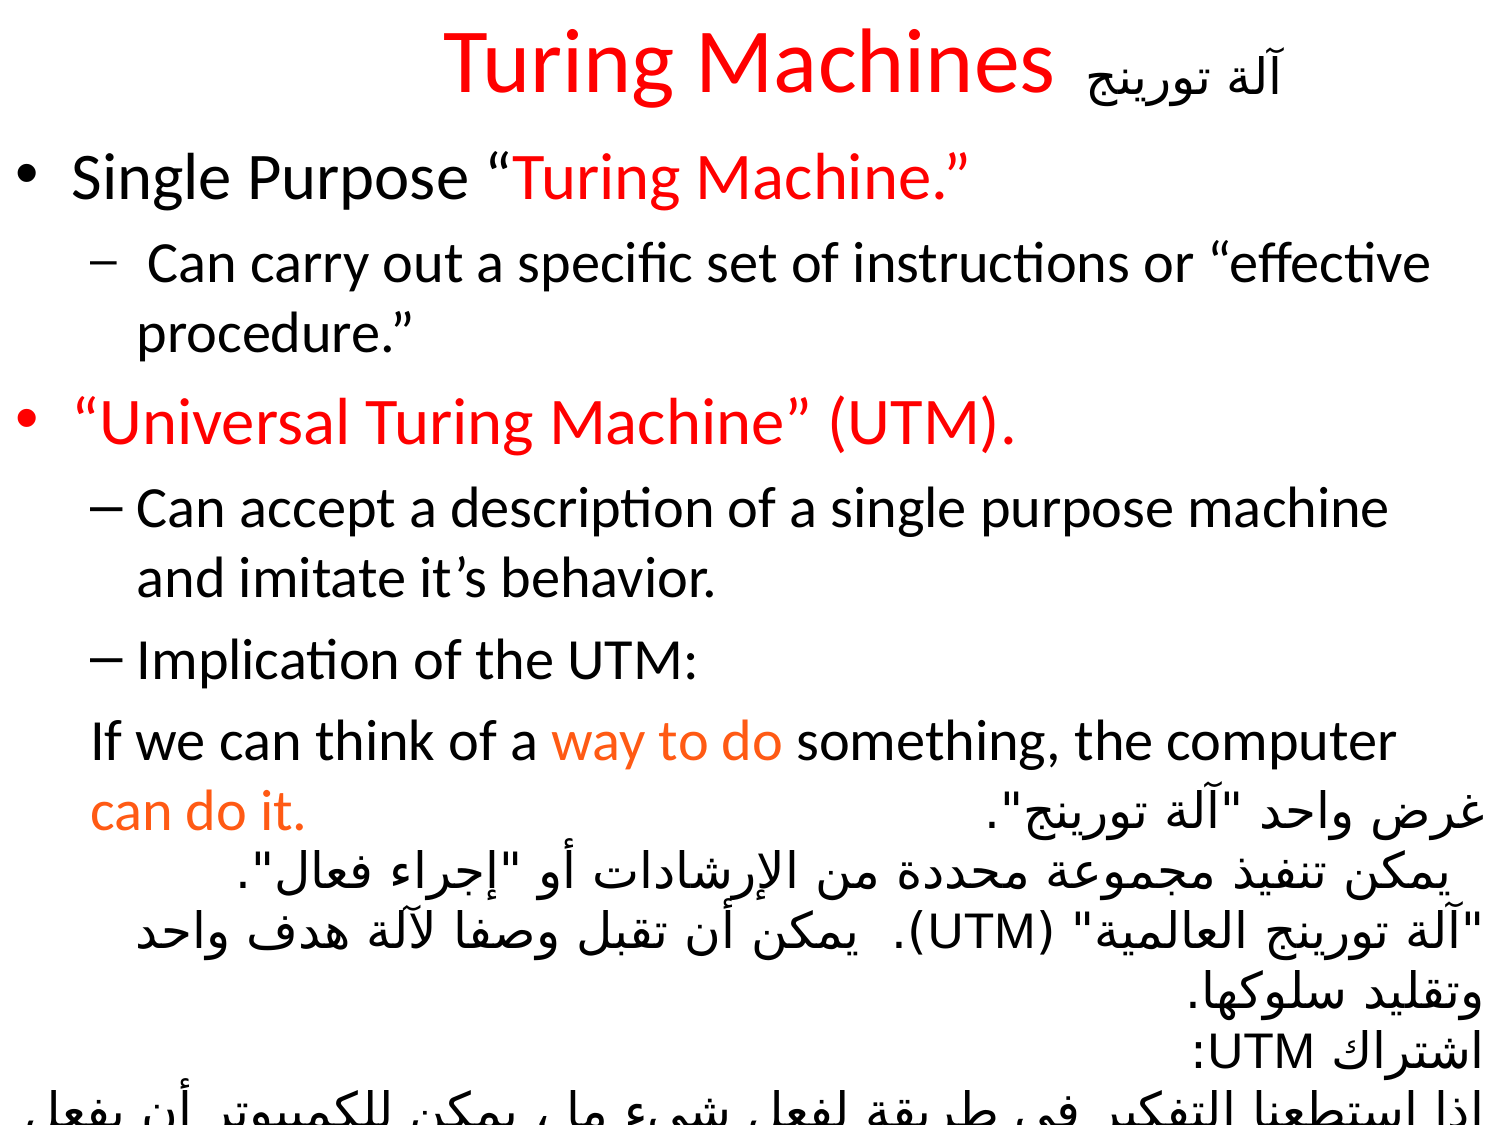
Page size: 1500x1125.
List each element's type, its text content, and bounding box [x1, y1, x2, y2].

text_box غرض واحد "آلة تورينج". يمكن تنفيذ مجموعة محددة من الإرشادات أو "إجراء فعال". "آلة تورينج العالمية" (UTM). يمكن أن تقبل وصفا لآلة هدف واحد وتقليد سلوكها. اشتراك UTM: إذا استطعنا التفكير في طريقة لفعل شيء ما ، يمكن للكمبيوتر أن يفعل ذلك. [0, 771, 1500, 1125]
title Turing Machines [75, 0, 1425, 125]
list Single Purpose “Turing Machine.” Can carry out a specific set of instructions or “effective procedure.” “Universal Turing Machine” (UTM). Can accept a description of a single purpose machine and imitate it’s behavior. Implication of the UTM: If we can think of a way to do something, the computer can do it. [0, 125, 1500, 771]
text_box آلة تورينج [1071, 37, 1298, 113]
